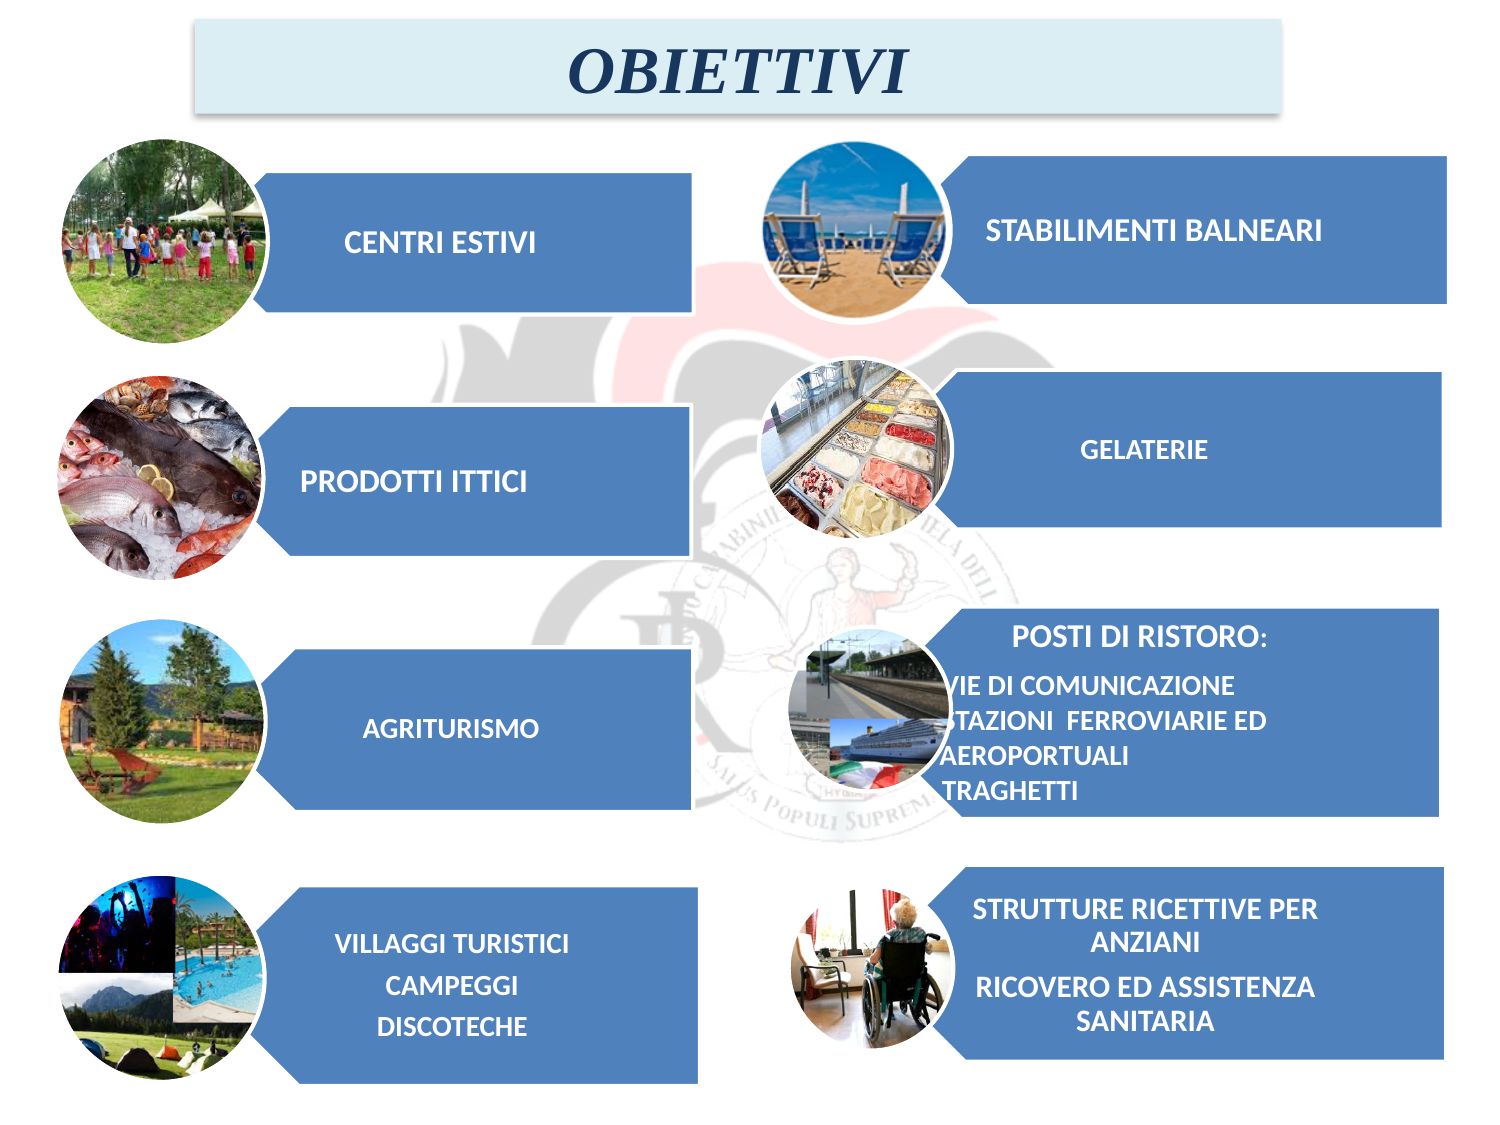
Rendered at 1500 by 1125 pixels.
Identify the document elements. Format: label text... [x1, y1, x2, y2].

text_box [702, 136, 1500, 1095]
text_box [0, 136, 701, 1095]
text_box OBIETTIVI [194, 19, 1282, 114]
